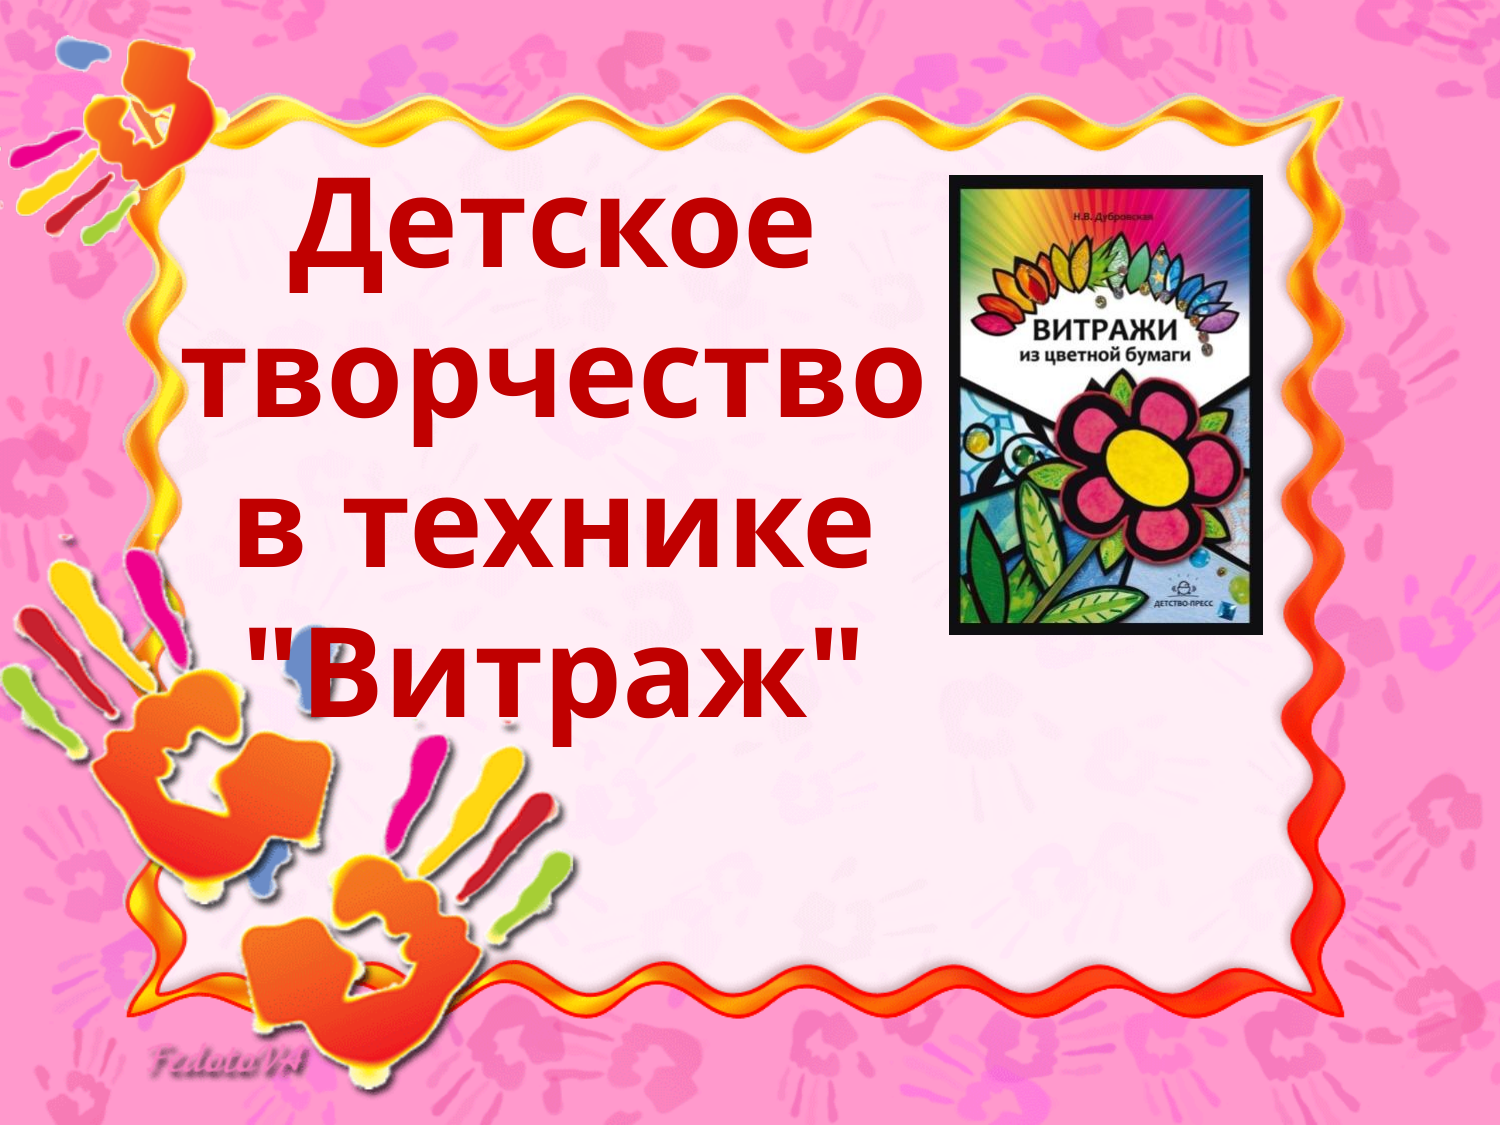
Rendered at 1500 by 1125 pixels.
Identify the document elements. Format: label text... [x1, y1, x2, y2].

title Детское творчество в технике "Витраж" [137, 321, 943, 563]
picture [0, 0, 1500, 1125]
